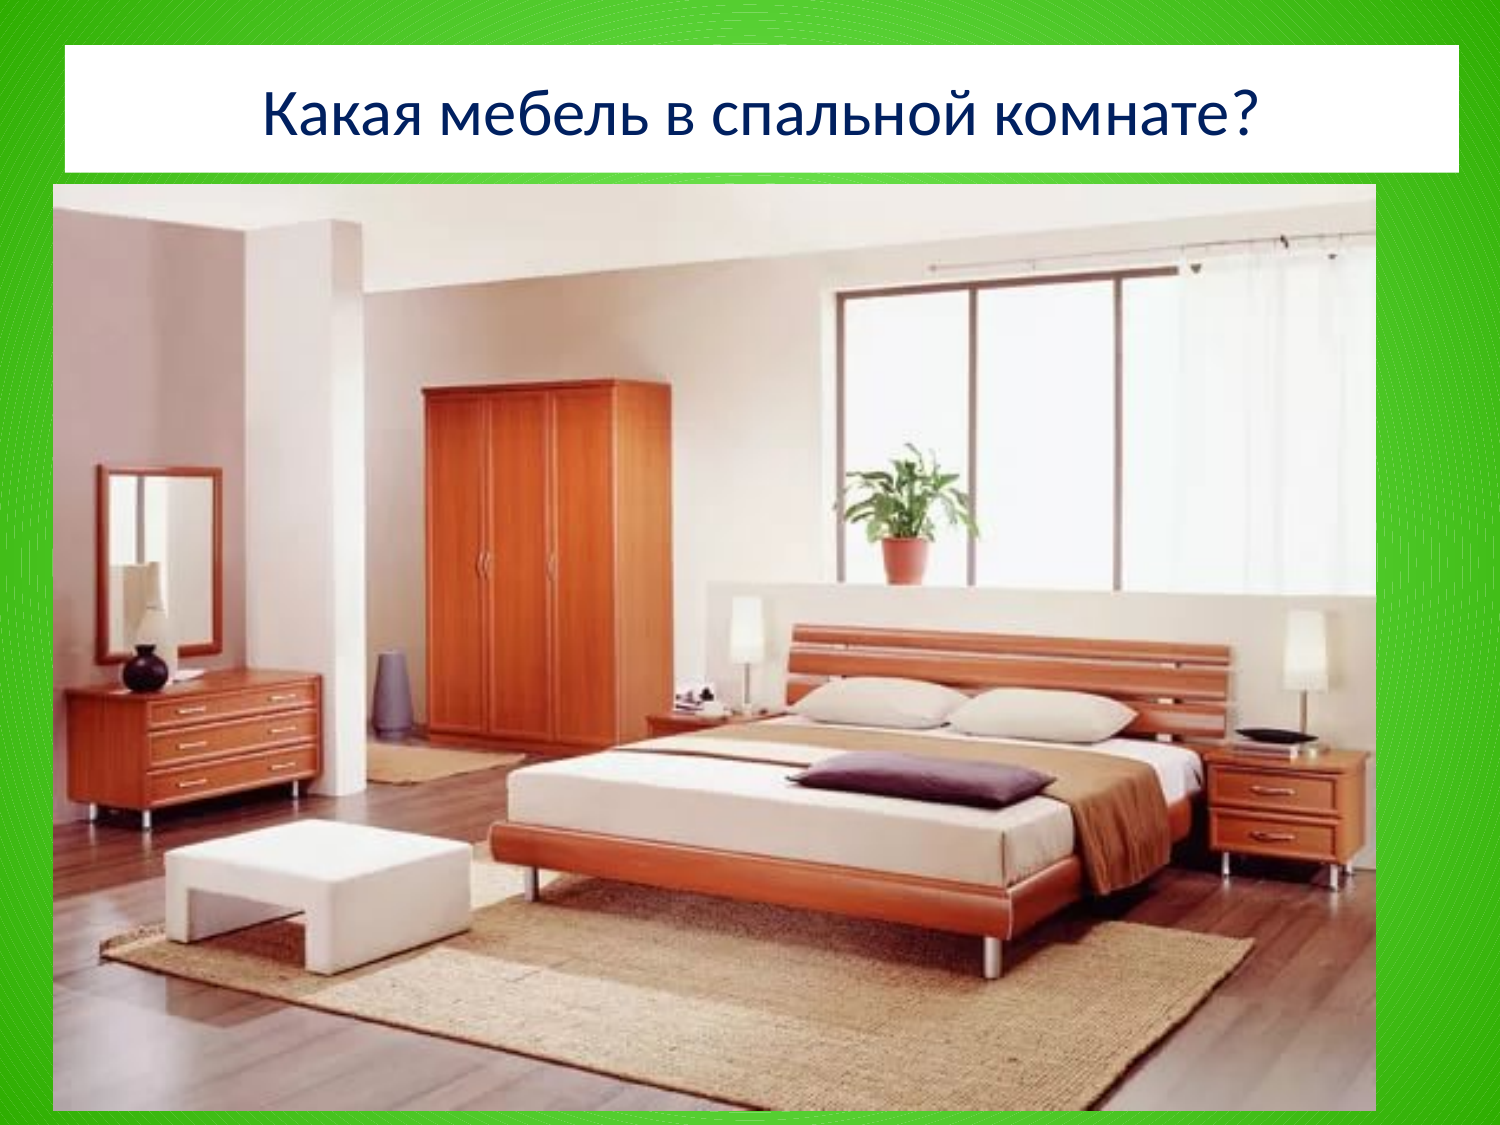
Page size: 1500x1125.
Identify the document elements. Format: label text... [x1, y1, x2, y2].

title Какая мебель в спальной комнате? [64, 44, 1460, 173]
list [52, 183, 1377, 1112]
